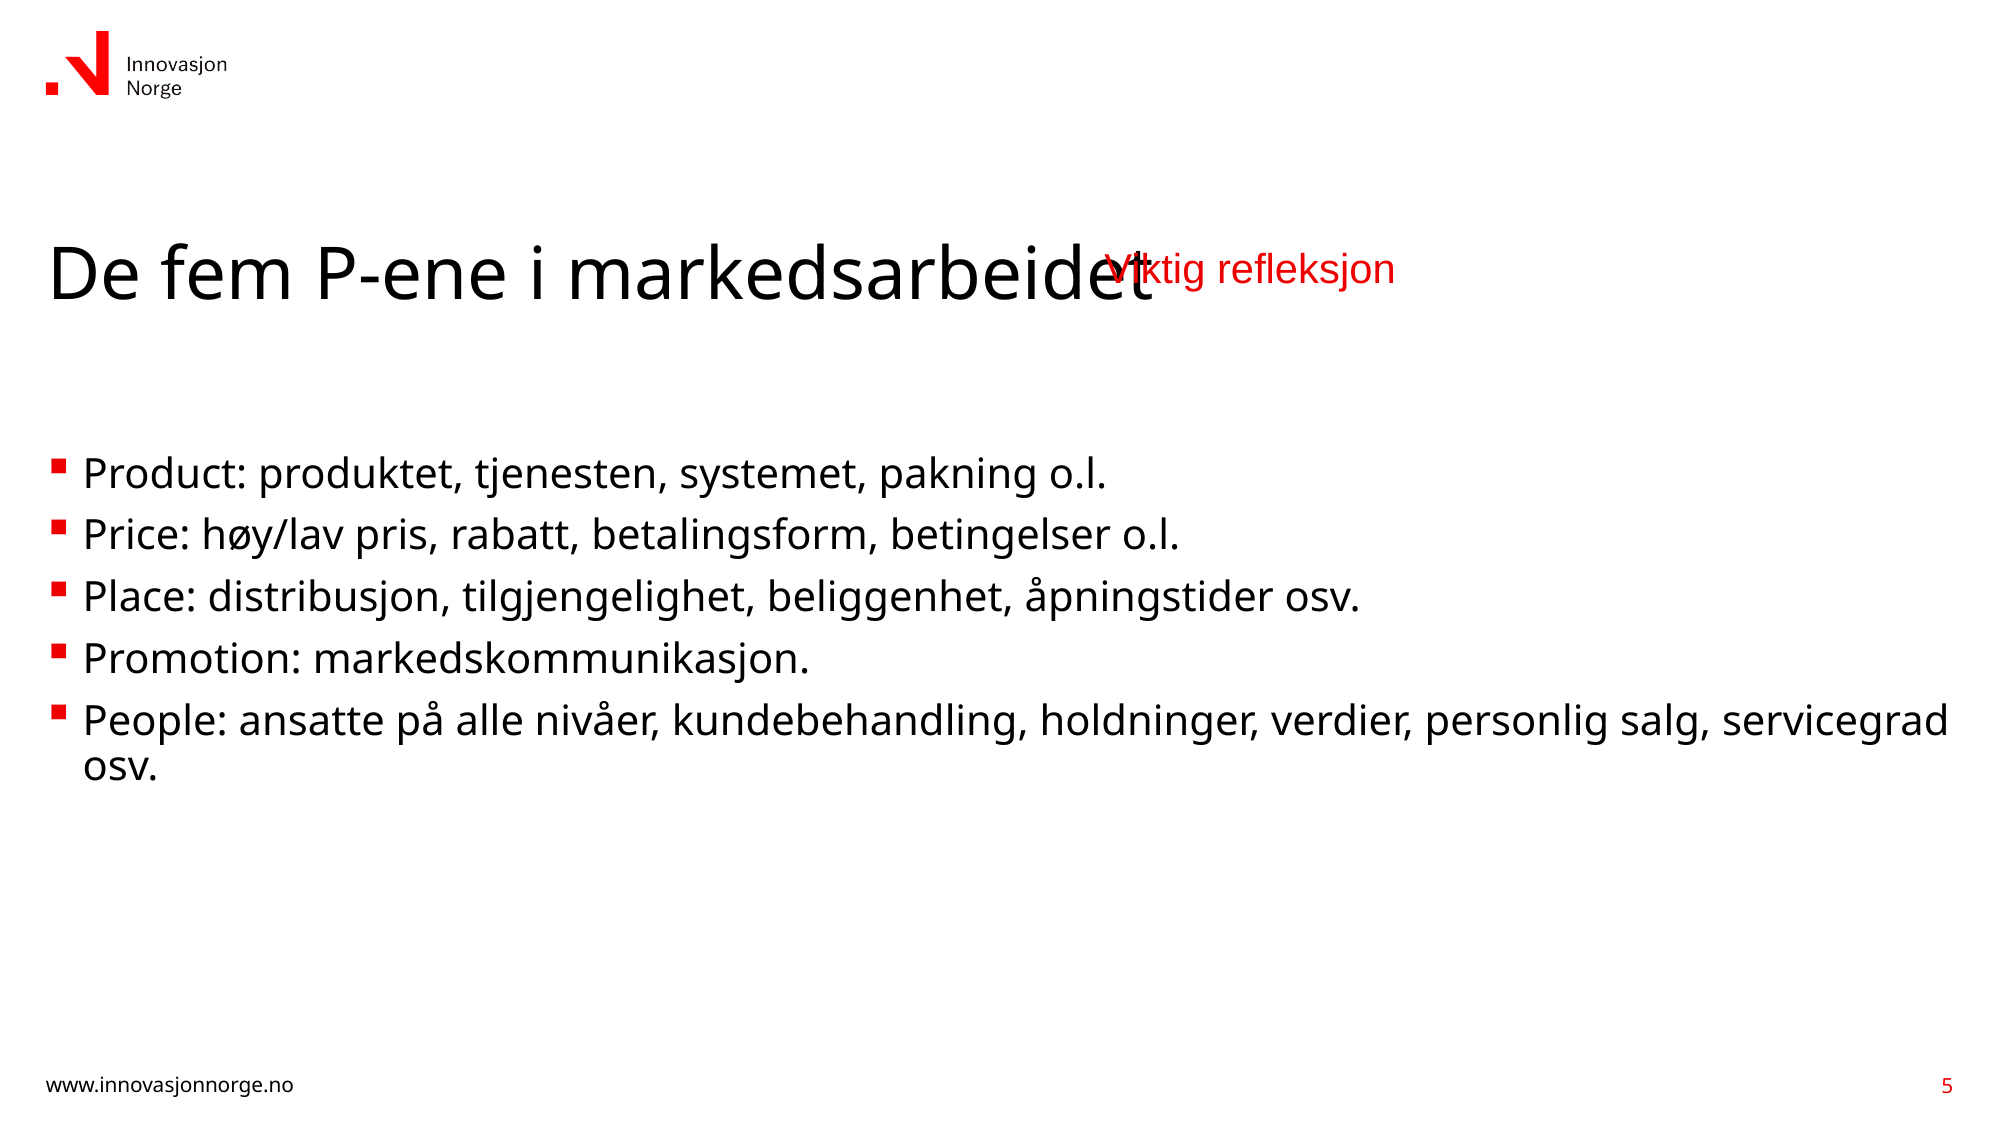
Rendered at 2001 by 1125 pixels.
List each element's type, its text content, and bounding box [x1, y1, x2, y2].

subtitle Viktig refleksjon [1104, 242, 1960, 454]
title De fem P-ene i markedsarbeidet [47, 236, 1954, 448]
picture [33, 18, 239, 108]
slide_number 5 [1791, 1072, 1954, 1109]
list Product: produktet, tjenesten, systemet, pakning o.l. Price: høy/lav pris, rabatt, betalingsform, betingelser o.l. Place: distribusjon, tilgjengelighet, beliggenhet, åpningstider osv. Promotion: markedskommunikasjon. People: ansatte på alle nivåer, kundebehandling, holdninger, verdier, personlig salg, servicegrad osv. [47, 452, 1954, 1042]
